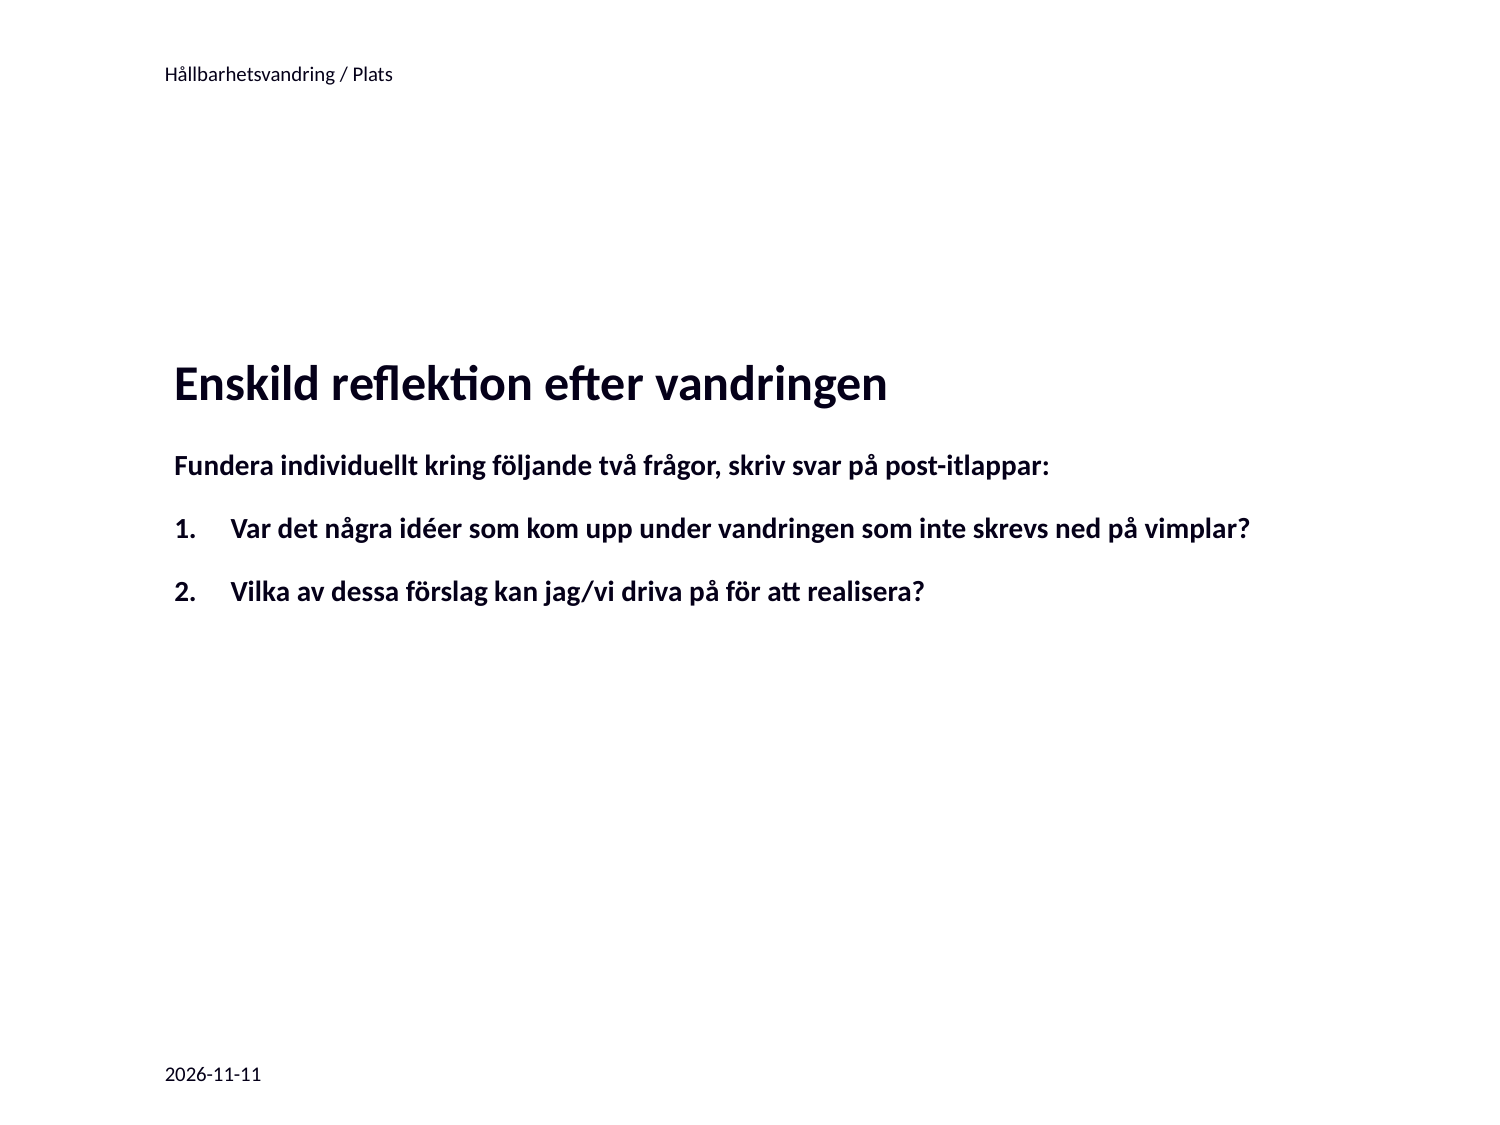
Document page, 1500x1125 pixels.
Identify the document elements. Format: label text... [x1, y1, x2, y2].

text_box Enskild reflektion efter vandringen [159, 326, 1341, 443]
text_box Fundera individuellt kring följande två frågor, skriv svar på post-itlappar: Var det några idéer som kom upp under vandringen som inte skrevs ned på vimplar? Vilka av dessa förslag kan jag/vi driva på för att realisera? [159, 443, 1341, 1035]
